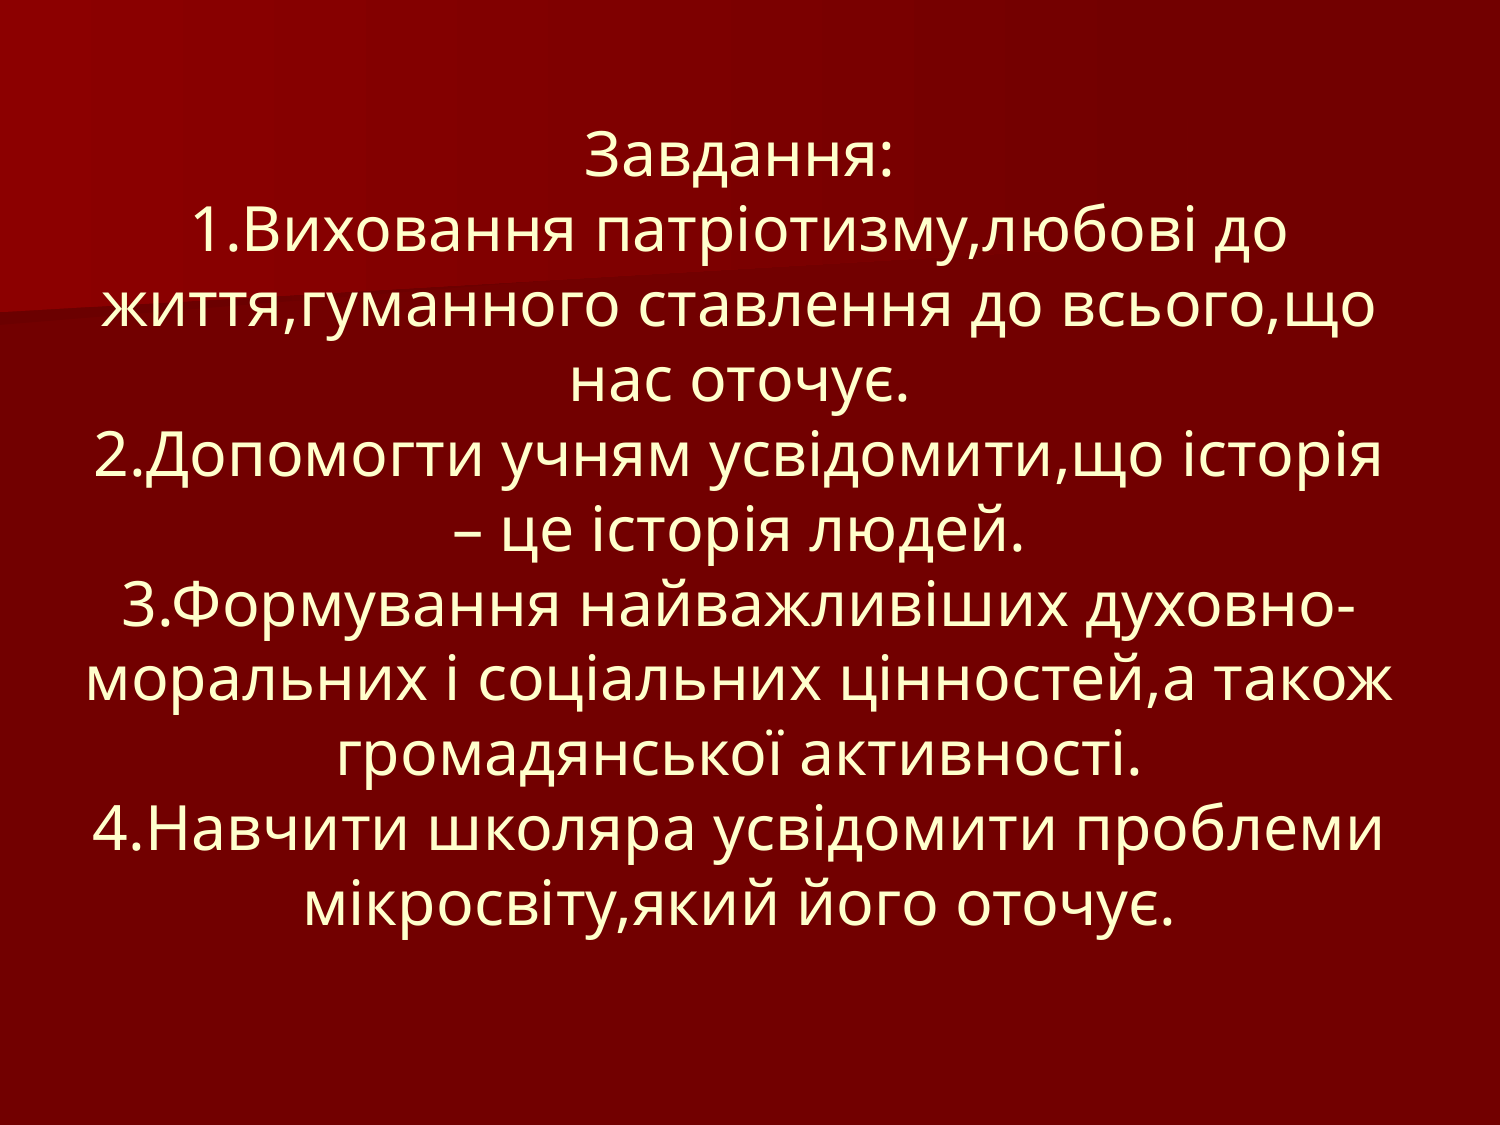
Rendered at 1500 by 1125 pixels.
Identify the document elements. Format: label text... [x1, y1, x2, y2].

title Завдання: 1.Виховання патріотизму,любові до життя,гуманного ставлення до всього,що нас оточує. 2.Допомогти учням усвідомити,що історія – це історія людей. 3.Формування найважливіших духовно-моральних і соціальних цінностей,а також громадянської активності. 4.Навчити школяра усвідомити проблеми мікросвіту,який його оточує. [64, 432, 1416, 620]
